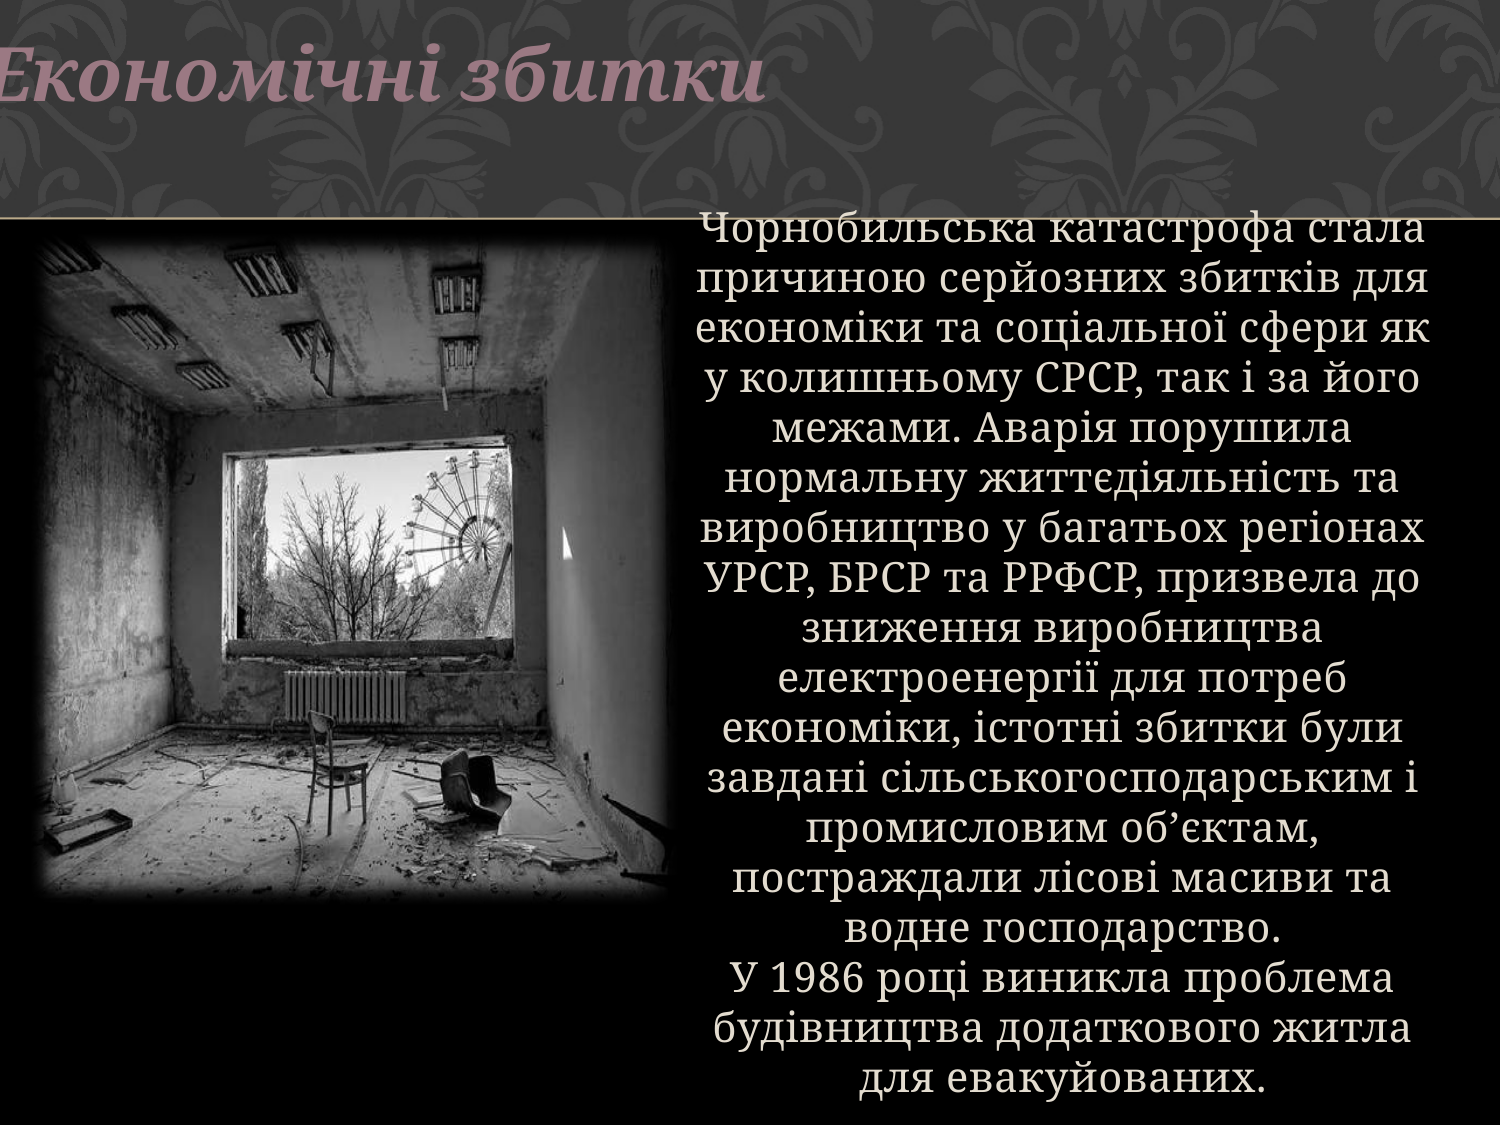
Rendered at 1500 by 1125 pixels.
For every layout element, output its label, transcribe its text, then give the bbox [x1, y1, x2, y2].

picture [29, 231, 680, 906]
text_box Економічні збитки [0, 19, 783, 124]
list Чорнобильська катастрофа стала причиною серйозних збитків для економіки та соціальної сфери як у колишньому СРСР, так і за його межами. Аварія порушила нормальну життєдіяльність та виробництво у багатьох регіонах УРСР, БРСР та РРФСР, призвела до зниження виробництва електроенергії для потреб економіки, істотні збитки були завдані сільськогосподарським і промисловим об’єктам, постраждали лісові масиви та водне господарство. У 1986 році виникла проблема будівництва додаткового житла для евакуйованих. [667, 231, 1459, 1071]
